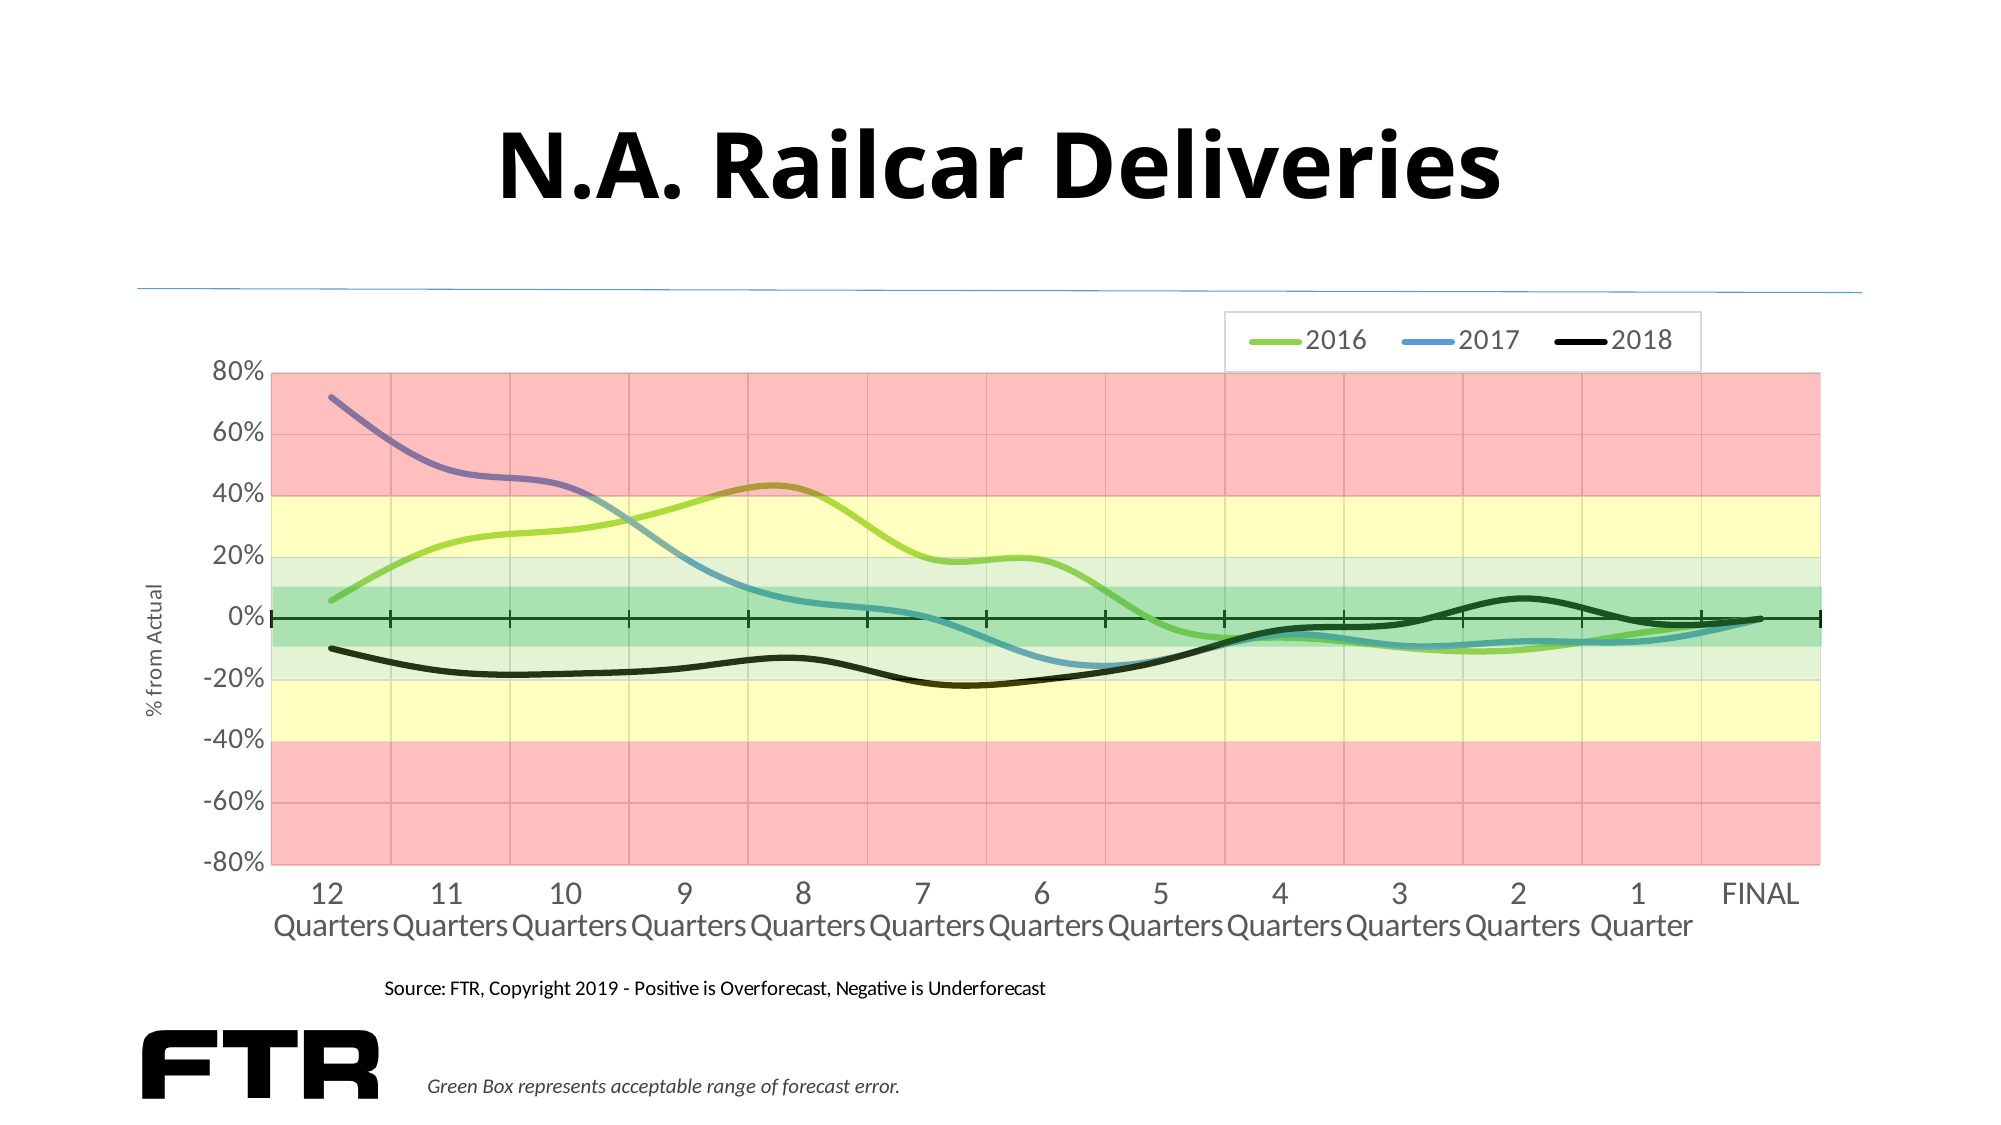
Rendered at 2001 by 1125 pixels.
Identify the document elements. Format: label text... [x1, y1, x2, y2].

title N.A. Railcar Deliveries [137, 59, 1863, 278]
chart [137, 299, 1863, 1014]
text_box Green Box represents acceptable range of forecast error. [412, 1065, 916, 1105]
picture [124, 1017, 391, 1111]
